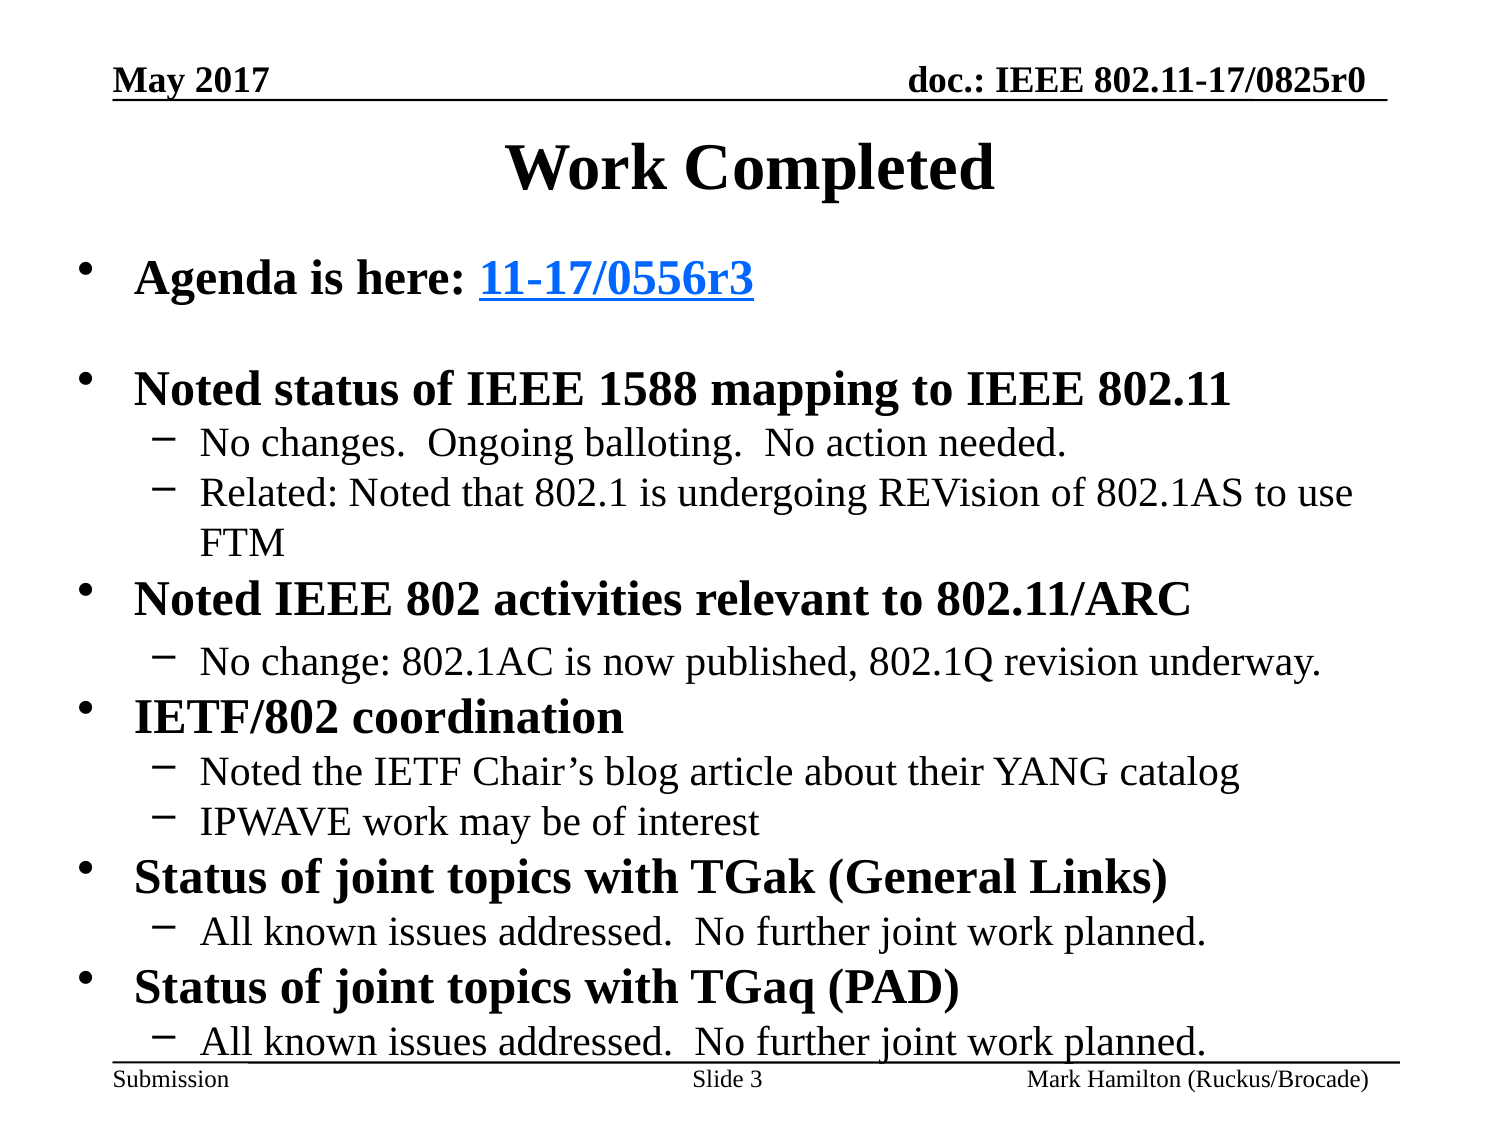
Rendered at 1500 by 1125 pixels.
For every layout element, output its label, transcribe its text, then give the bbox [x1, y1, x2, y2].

list Agenda is here: 11-17/0556r3 Noted status of IEEE 1588 mapping to IEEE 802.11 No changes. Ongoing balloting. No action needed. Related: Noted that 802.1 is undergoing REVision of 802.1AS to use FTM Noted IEEE 802 activities relevant to 802.11/ARC No change: 802.1AC is now published, 802.1Q revision underway. IETF/802 coordination Noted the IETF Chair’s blog article about their YANG catalog IPWAVE work may be of interest Status of joint topics with TGak (General Links) All known issues addressed. No further joint work planned. Status of joint topics with TGaq (PAD) All known issues addressed. No further joint work planned. [62, 237, 1438, 1063]
title Work Completed [112, 112, 1388, 213]
